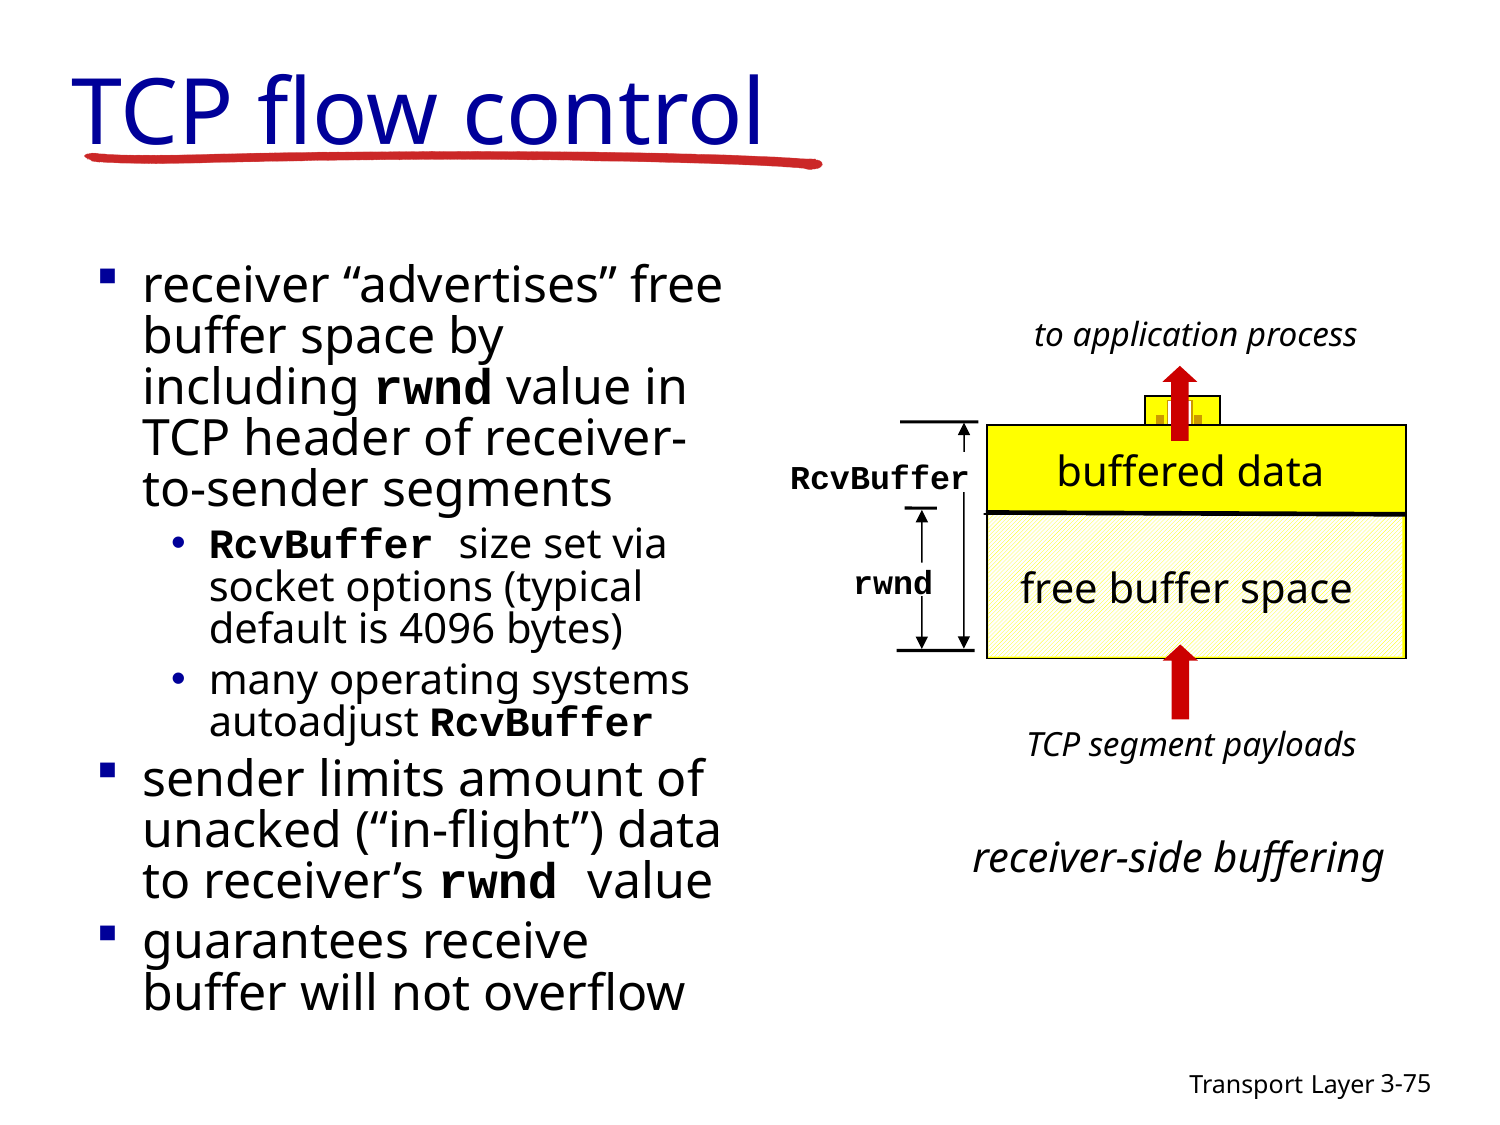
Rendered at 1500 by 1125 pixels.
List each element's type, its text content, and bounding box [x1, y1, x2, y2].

text_box [957, 504, 971, 649]
text_box [957, 422, 971, 448]
list receiver “advertises” free buffer space by including rwnd value in TCP header of receiver-to-sender segments RcvBuffer size set via socket options (typical default is 4096 bytes) many operating systems autoadjust RcvBuffer sender limits amount of unacked (“in-flight”) data to receiver’s rwnd value guarantees receive buffer will not overflow [80, 254, 746, 1060]
footer Transport Layer [914, 1057, 1390, 1105]
text_box RcvBuffer [775, 448, 978, 504]
text_box [915, 596, 929, 649]
text_box receiver-side buffering [957, 823, 1400, 888]
slide_number 3-75 [1365, 1060, 1477, 1106]
title TCP flow control [55, 28, 1331, 188]
text_box rwnd [838, 553, 949, 609]
text_box TCP segment payloads [1011, 727, 1372, 771]
text_box [915, 509, 929, 563]
picture [81, 146, 832, 176]
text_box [983, 365, 1407, 720]
text_box to application process [1019, 305, 1373, 361]
